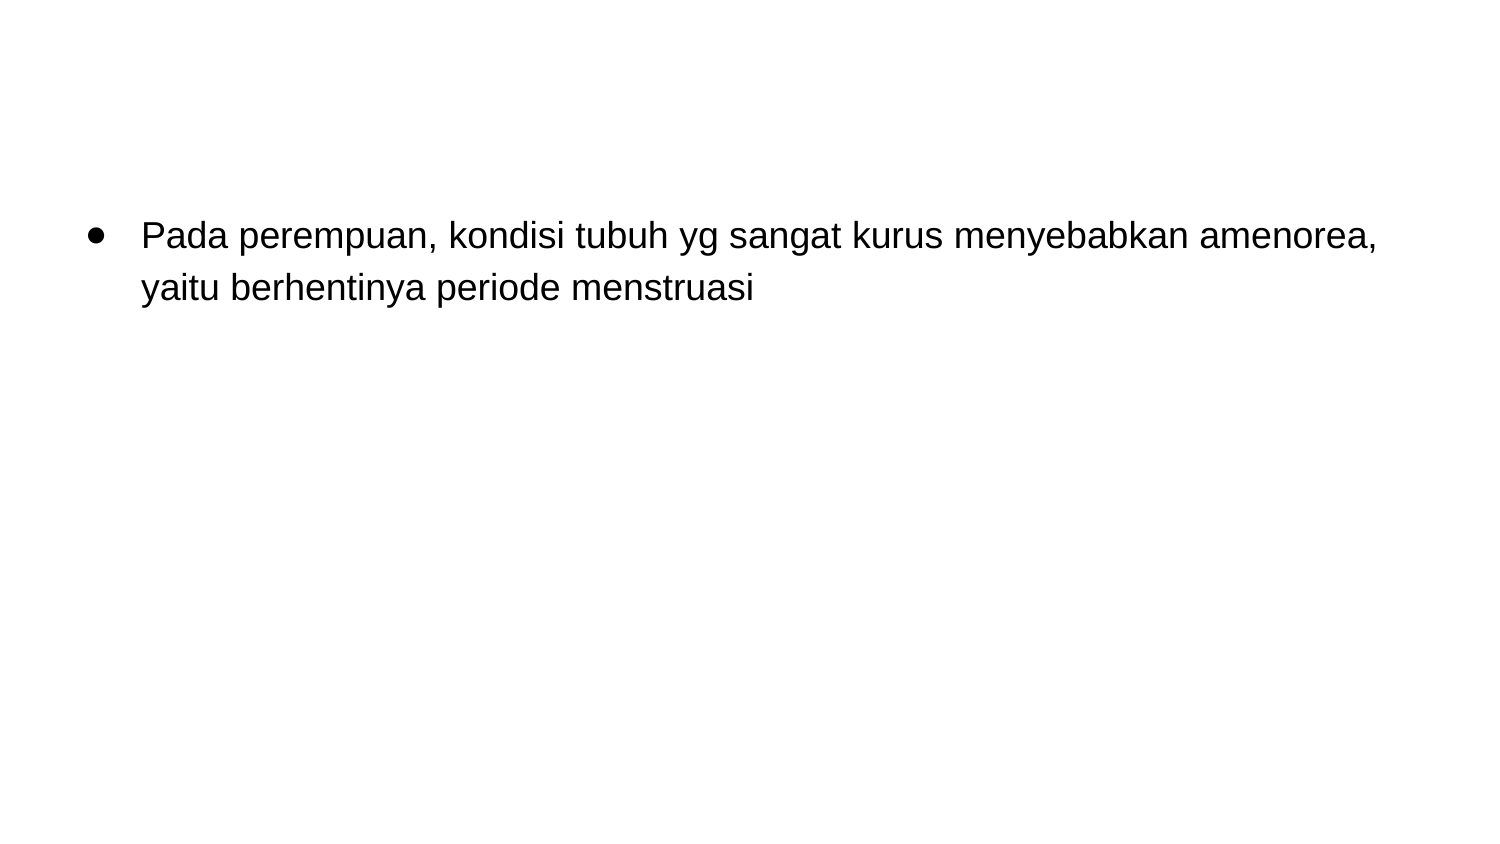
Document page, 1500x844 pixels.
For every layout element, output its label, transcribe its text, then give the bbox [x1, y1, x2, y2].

list Pada perempuan, kondisi tubuh yg sangat kurus menyebabkan amenorea, yaitu berhentinya periode menstruasi [51, 189, 1449, 750]
